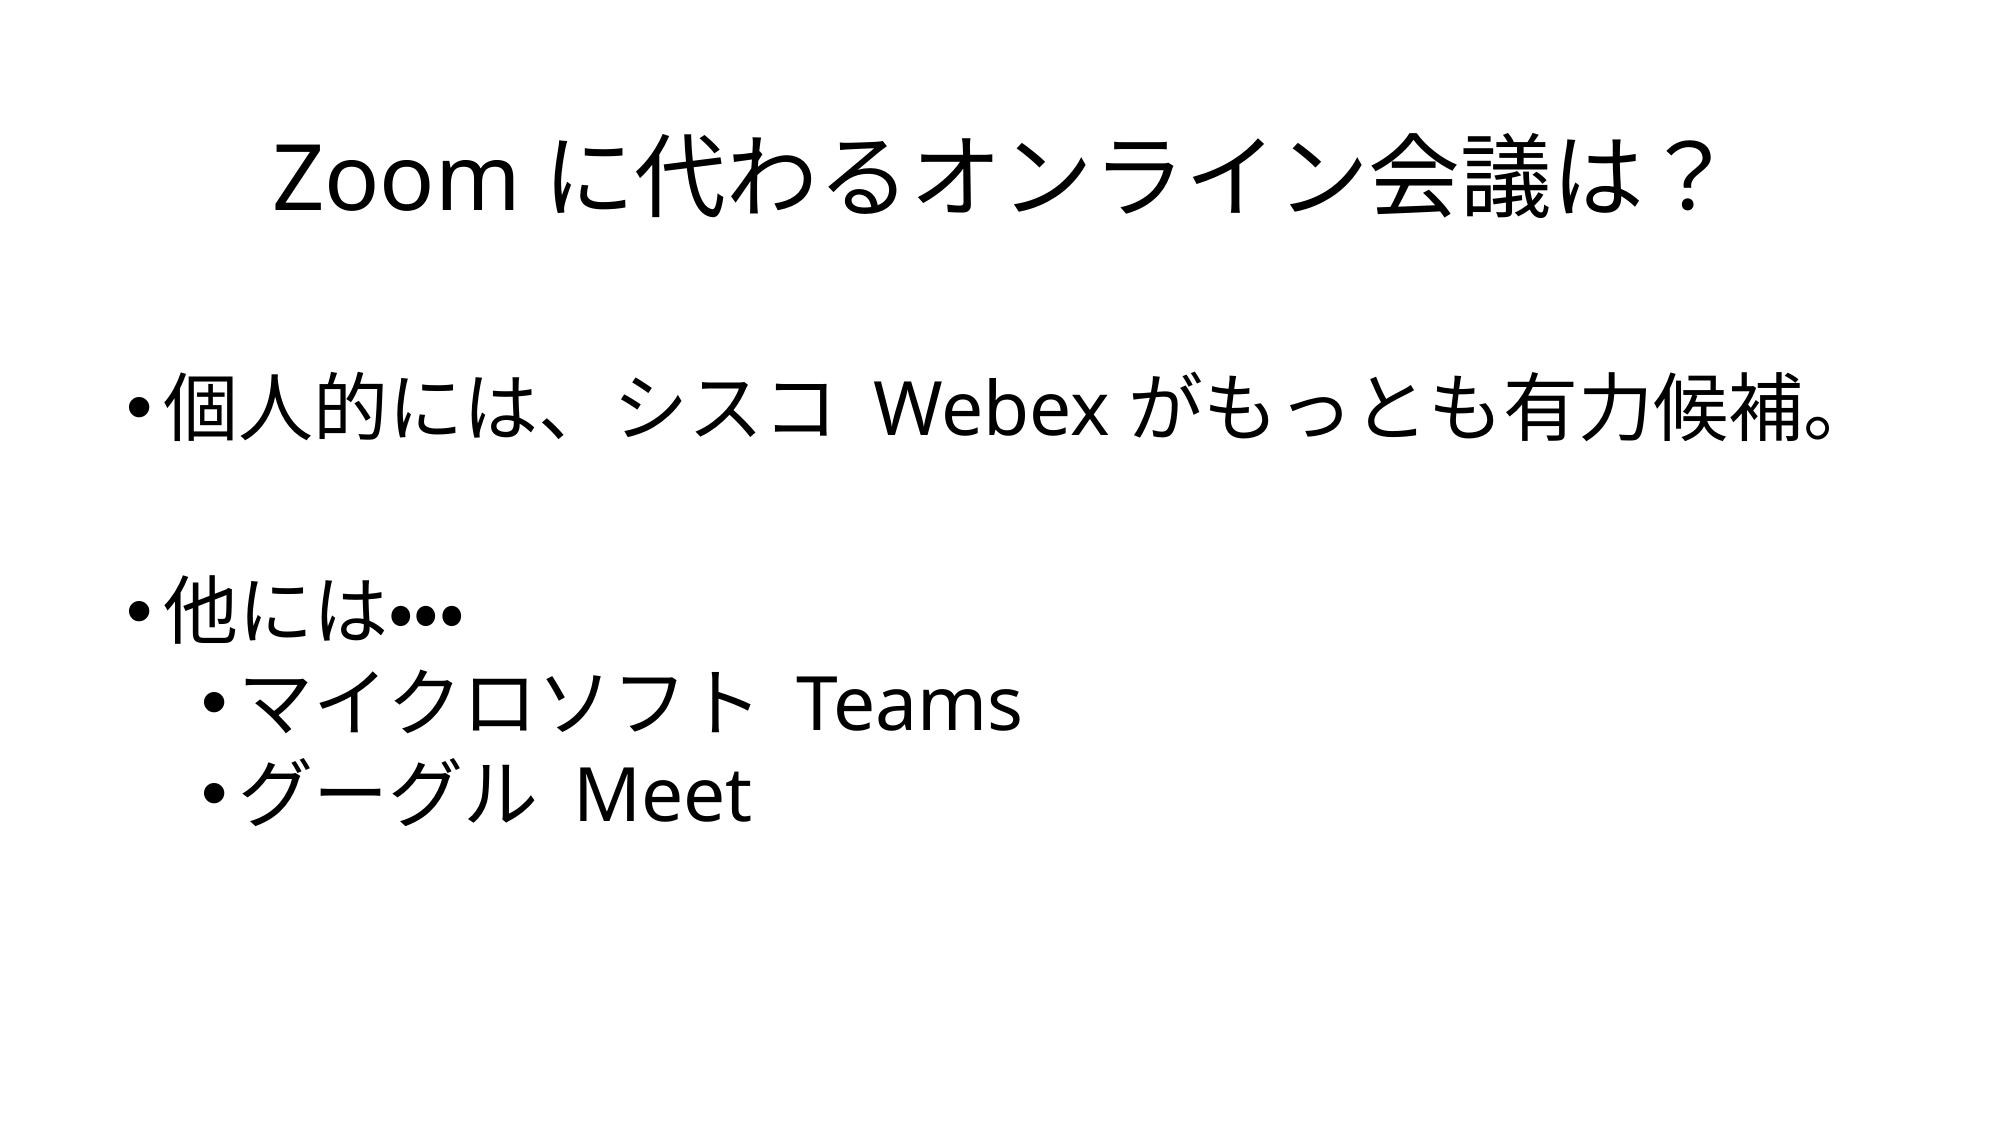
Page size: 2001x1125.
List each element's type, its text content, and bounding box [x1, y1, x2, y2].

title Zoomに代わるオンライン会議は？ [80, 109, 1928, 252]
list 個人的には、シスコ Webexがもっとも有力候補。 他には・・・ マイクロソフト Teams グーグル Meet [111, 363, 1885, 1099]
